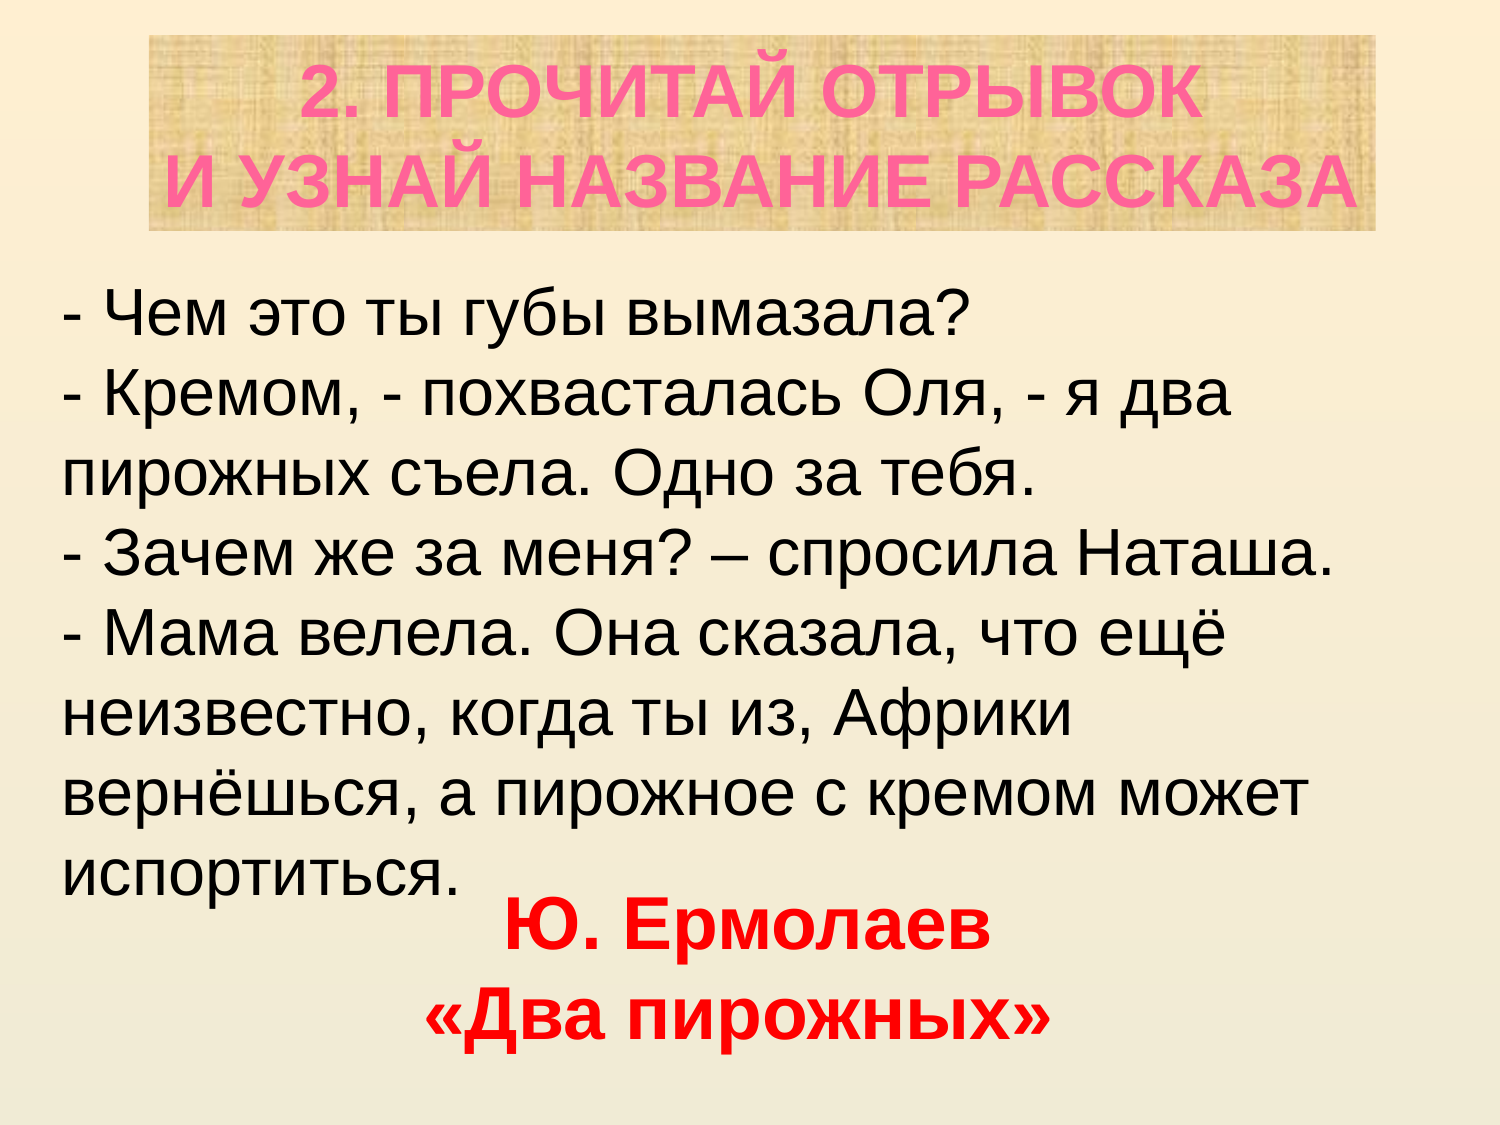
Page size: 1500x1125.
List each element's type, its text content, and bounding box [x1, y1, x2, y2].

text_box [386, 973, 1114, 1034]
text_box Ю. Ермолаев «Два пирожных» [375, 867, 1102, 1107]
text_box 2. Прочитай отрывок и узнай название рассказа [148, 35, 1376, 231]
text_box - Чем это ты губы вымазала? - Кремом, - похвасталась Оля, - я два пирожных съела. Одно за тебя. - Зачем же за меня? – спросила Наташа. - Мама велела. Она сказала, что ещё неизвестно, когда ты из, Африки вернёшься, а пирожное с кремом может испортиться. [46, 261, 1442, 1007]
